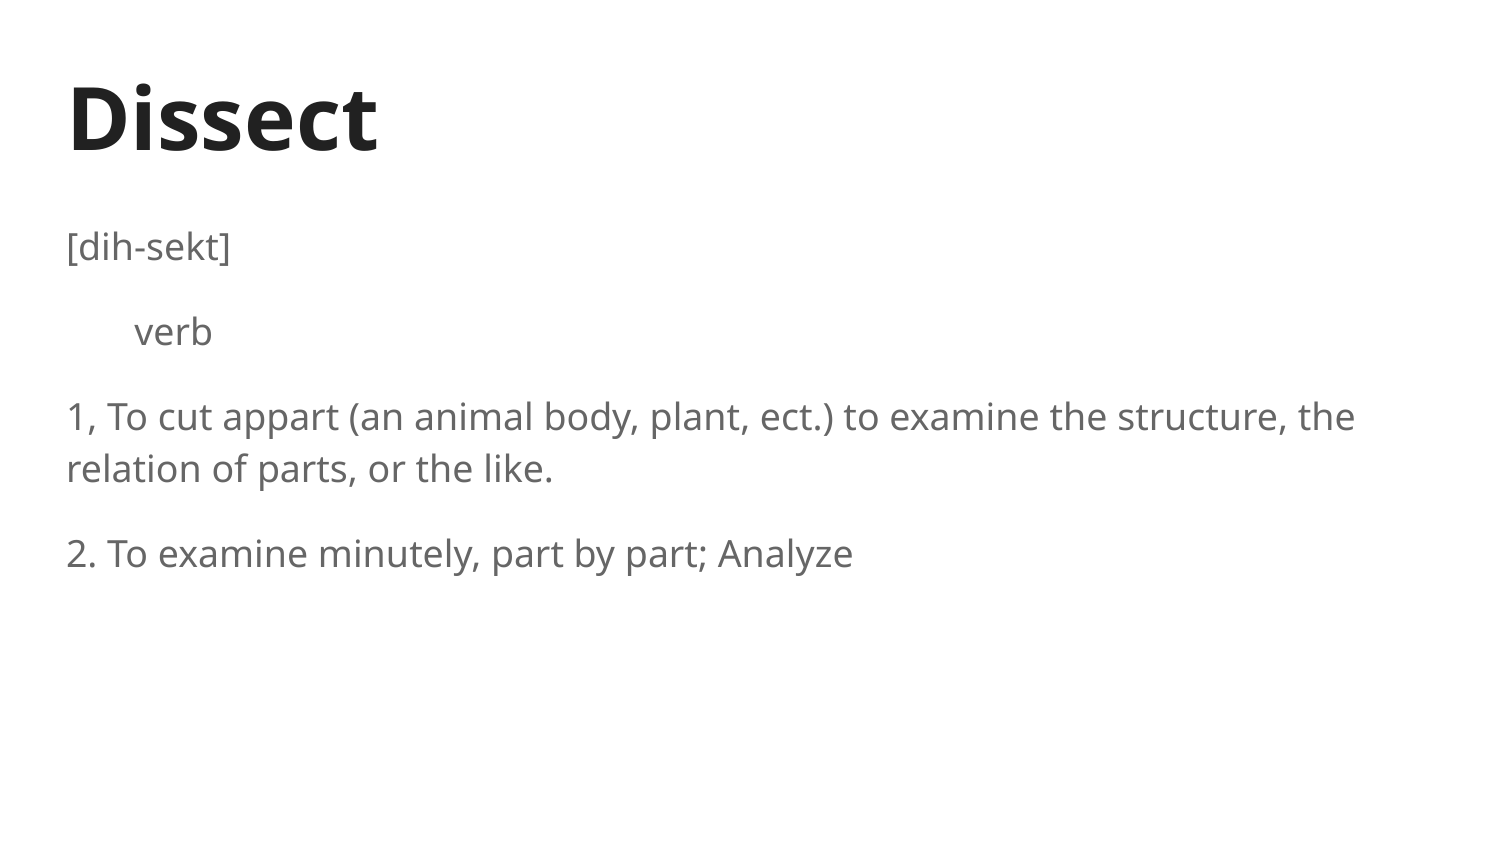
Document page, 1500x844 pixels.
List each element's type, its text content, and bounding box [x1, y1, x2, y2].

title Dissect [51, 48, 1449, 180]
list [dih-sekt] verb 1, To cut appart (an animal body, plant, ect.) to examine the structure, the relation of parts, or the like. 2. To examine minutely, part by part; Analyze [51, 201, 1449, 750]
